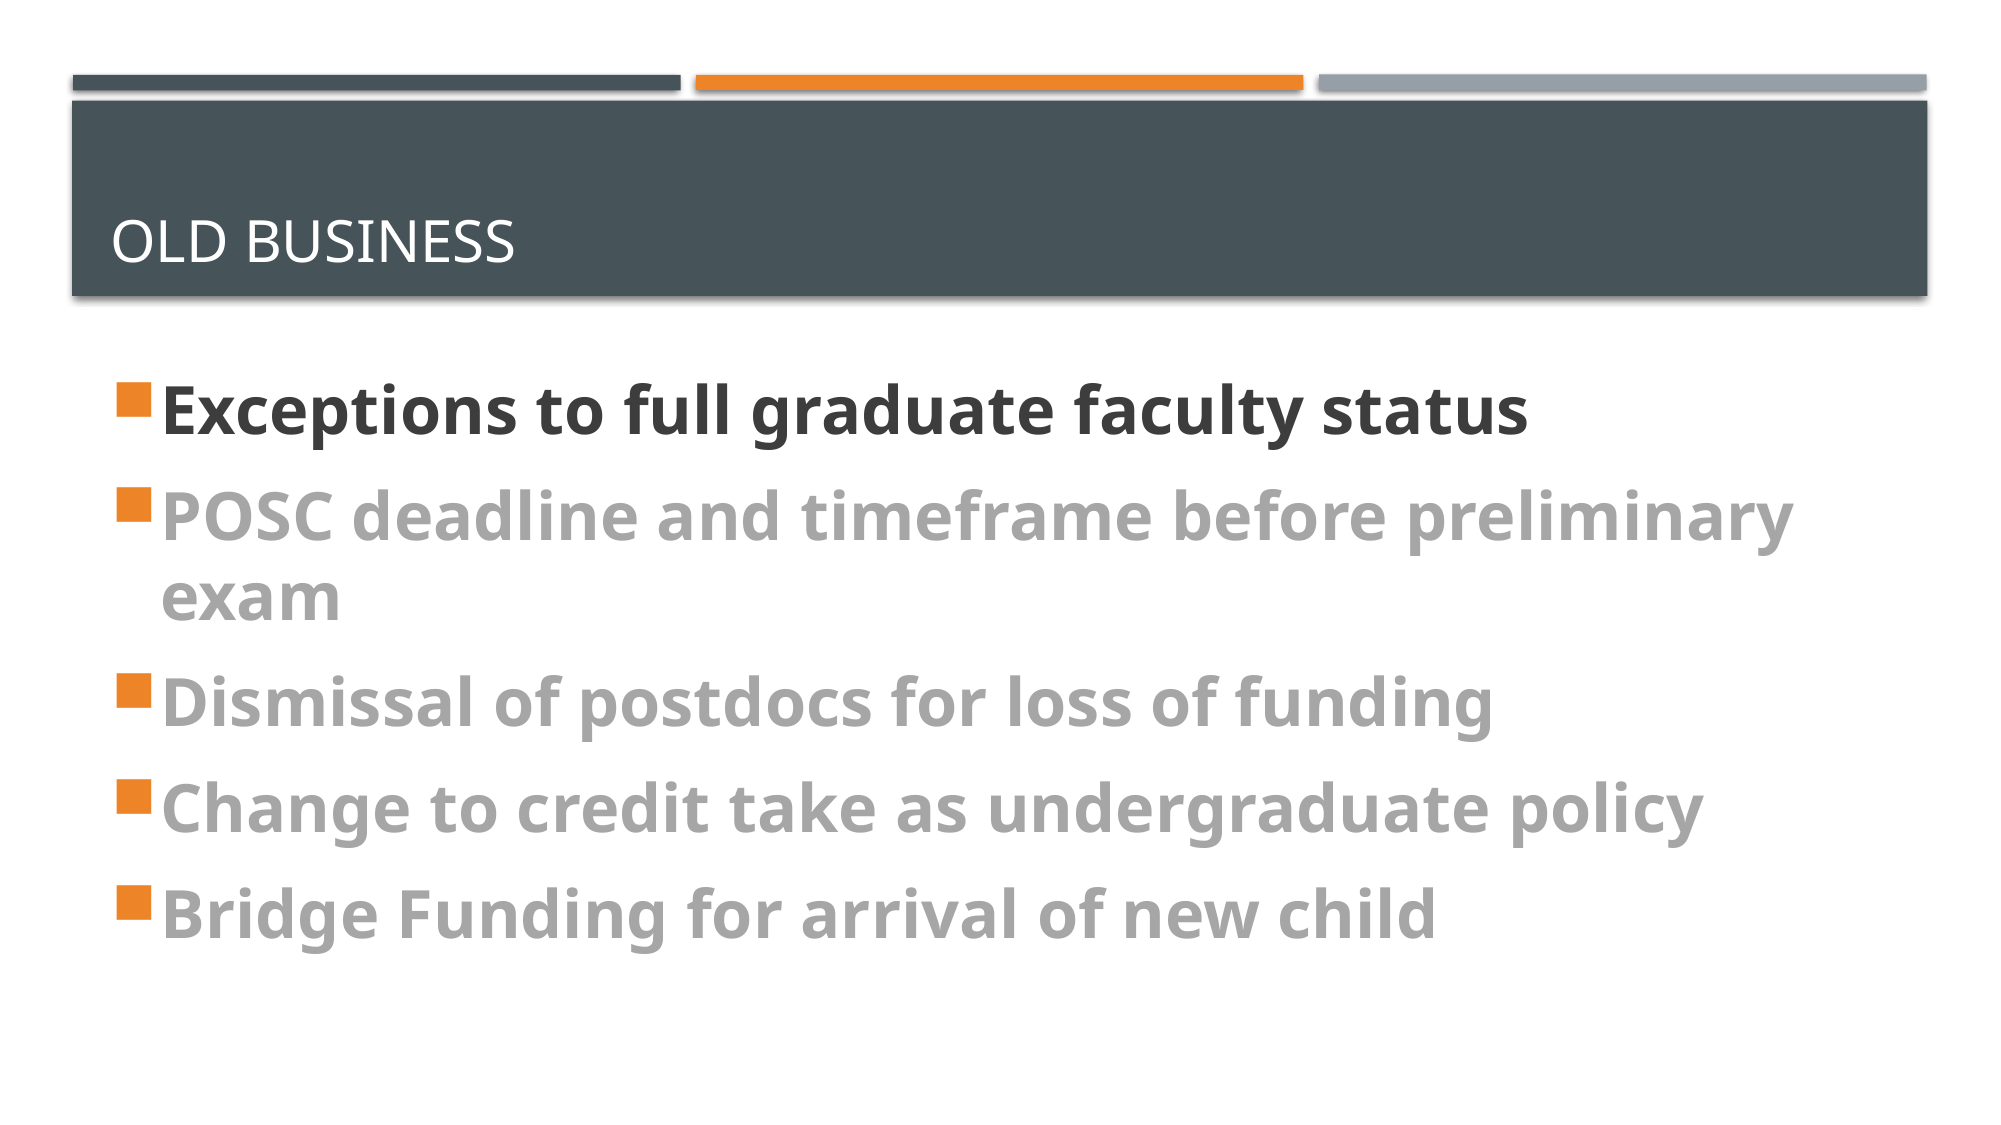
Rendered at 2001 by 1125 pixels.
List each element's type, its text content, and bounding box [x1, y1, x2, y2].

title Old business [95, 115, 1905, 282]
list Exceptions to full graduate faculty status POSC deadline and timeframe before preliminary exam Dismissal of postdocs for loss of funding Change to credit take as undergraduate policy Bridge Funding for arrival of new child [95, 357, 1942, 962]
